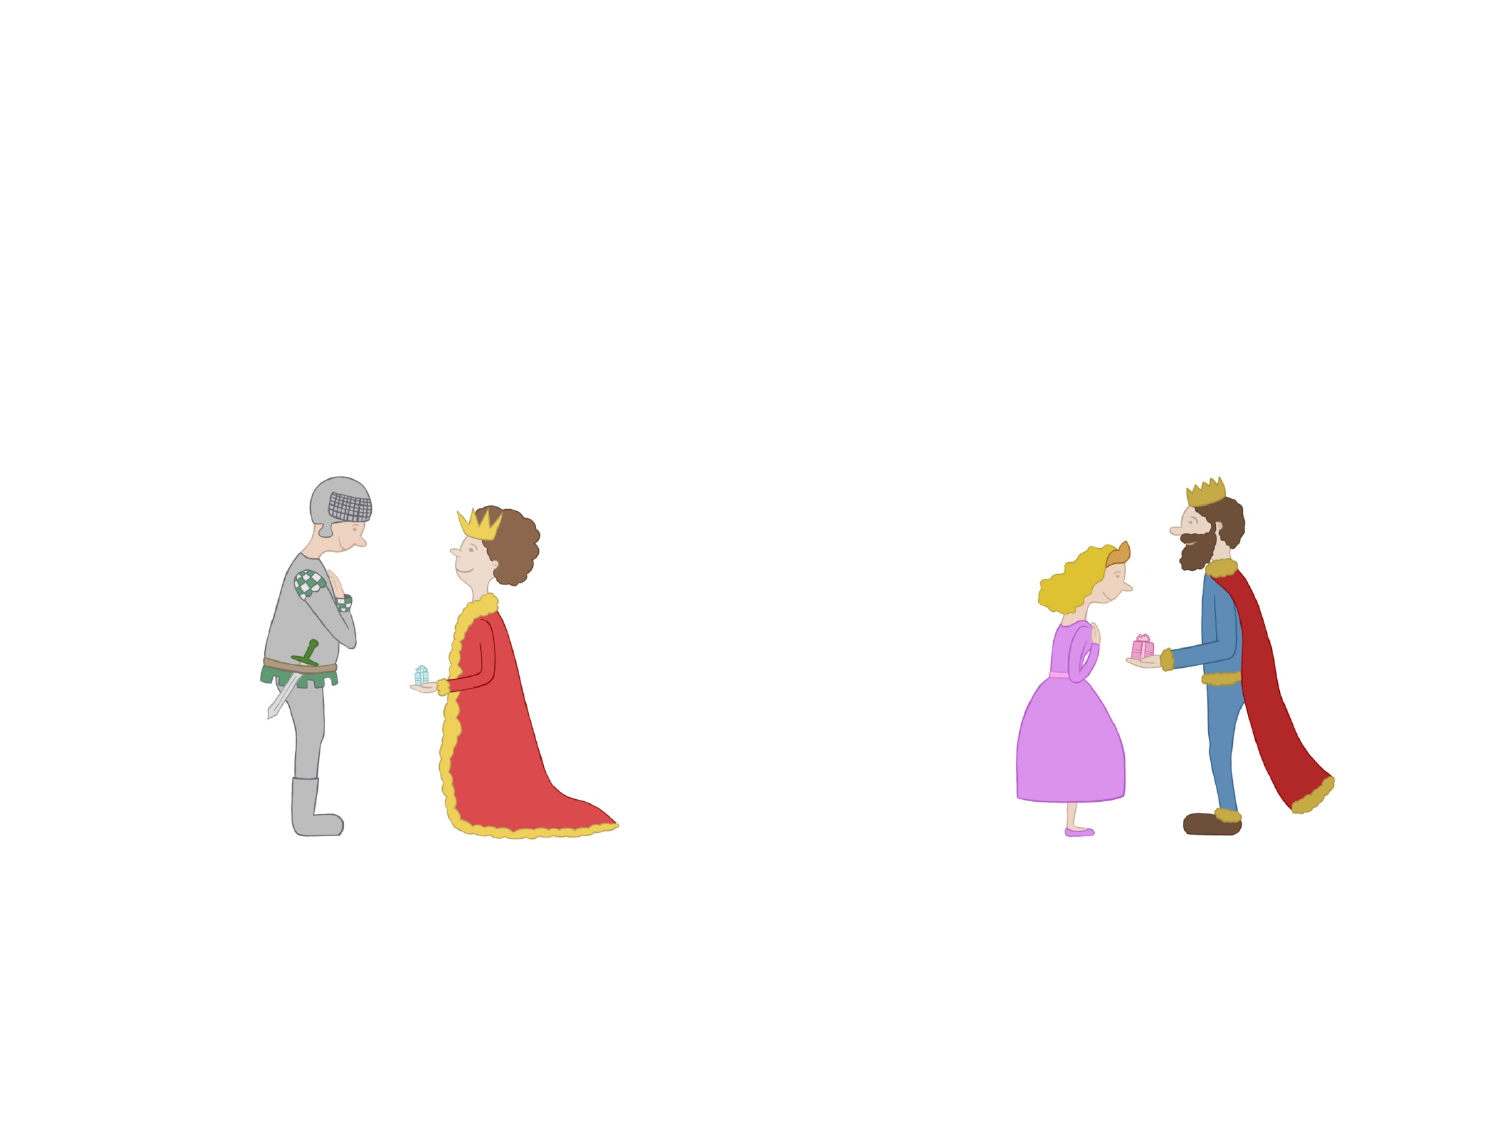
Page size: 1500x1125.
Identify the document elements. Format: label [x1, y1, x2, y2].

list [762, 400, 1426, 868]
list [74, 400, 738, 868]
